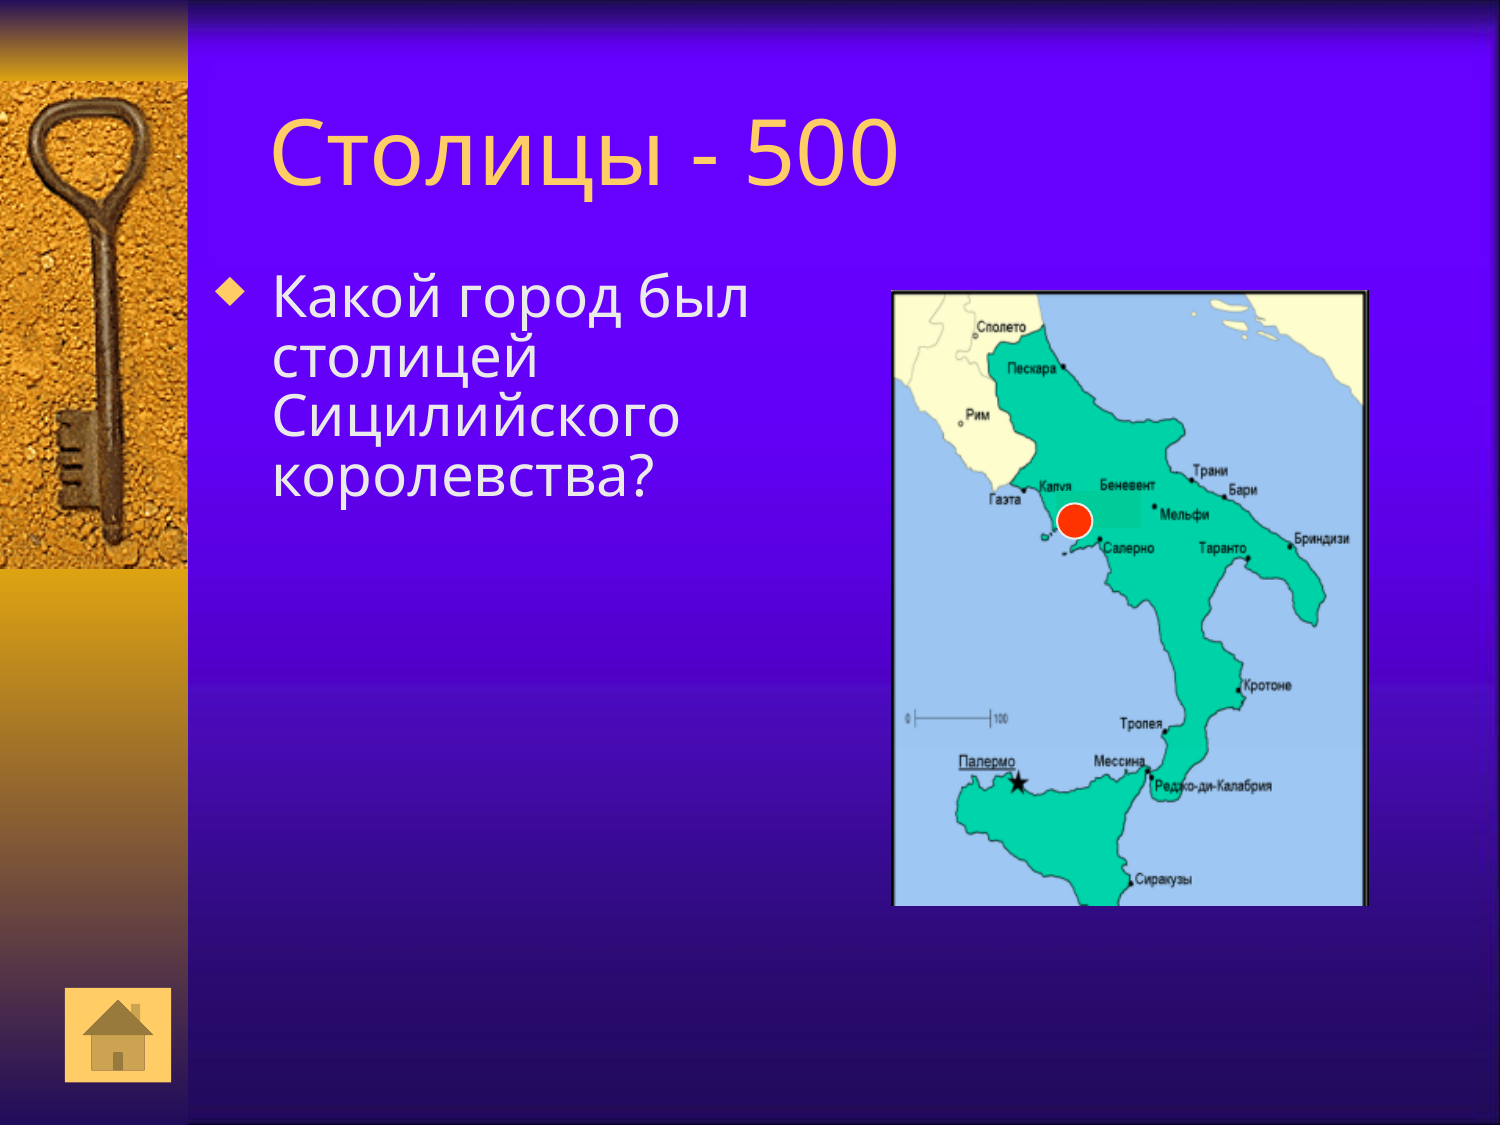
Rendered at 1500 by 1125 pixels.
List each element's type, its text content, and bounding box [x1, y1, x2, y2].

text_box [64, 987, 172, 1083]
title Столицы - 500 [253, 49, 1476, 249]
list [891, 290, 1369, 906]
picture [0, 0, 1500, 1125]
list Какой город был столицей Сицилийского королевства? [199, 261, 826, 1001]
